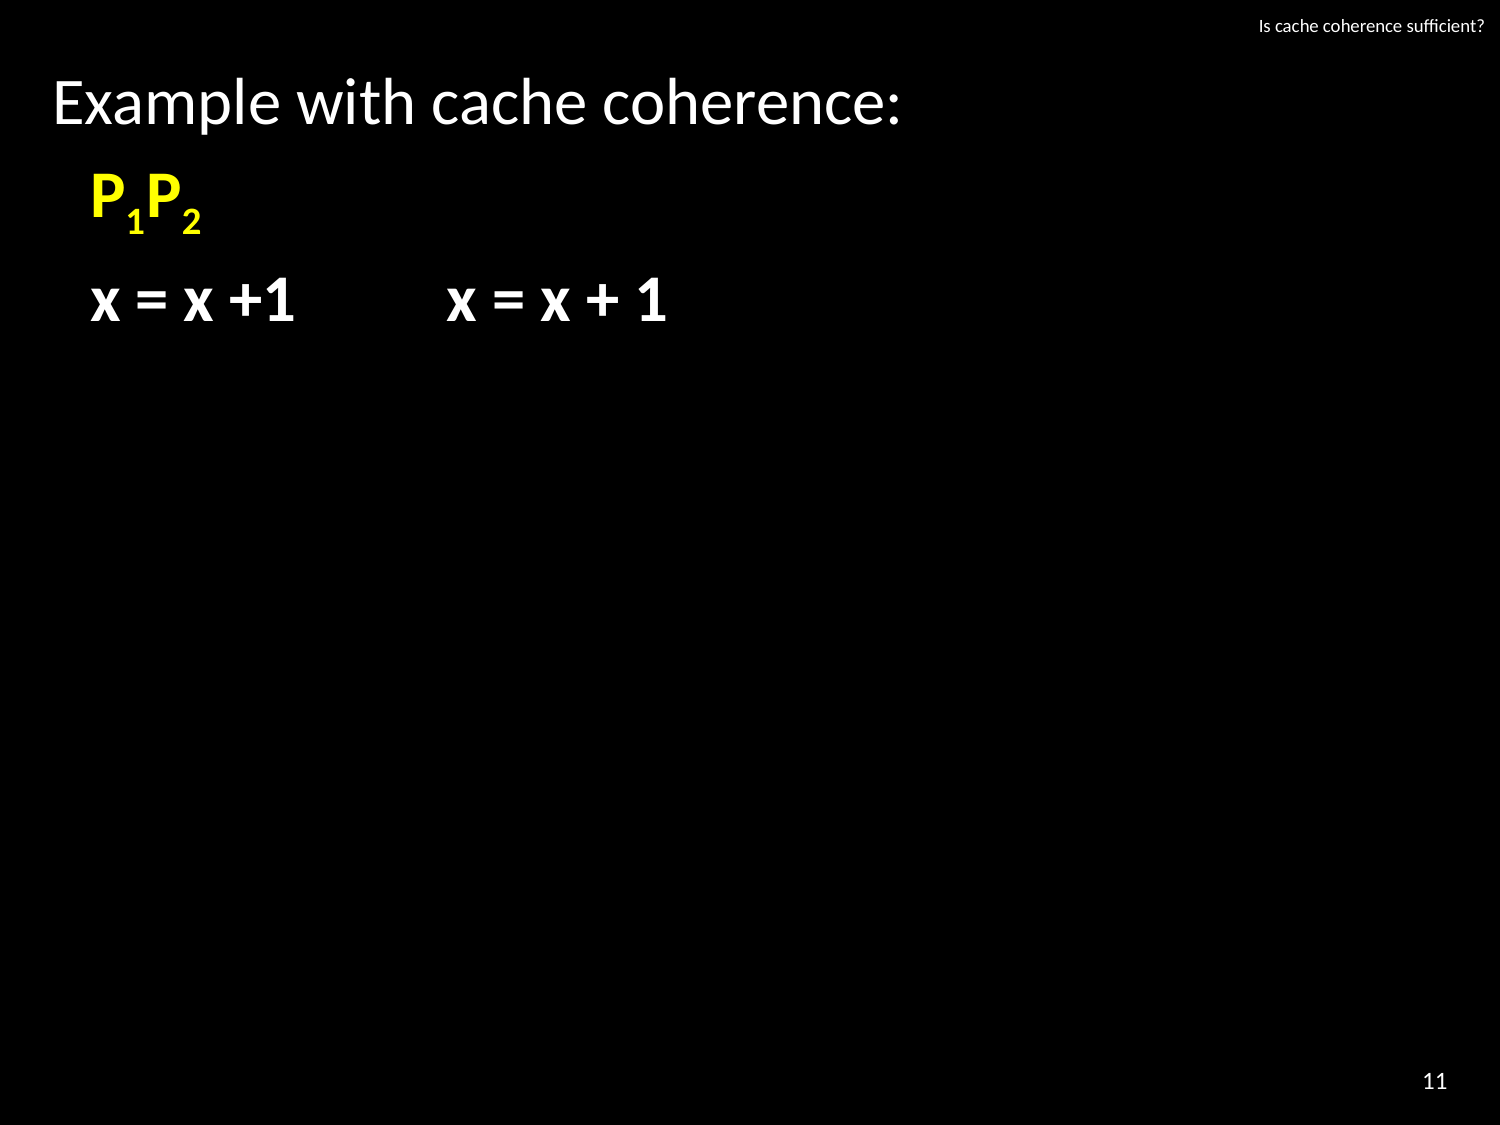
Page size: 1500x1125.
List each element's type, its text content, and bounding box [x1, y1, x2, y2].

title Is cache coherence sufficient? [924, 0, 1500, 50]
list Example with cache coherence: P1 P2 x = x +1 x = x + 1 [37, 50, 1463, 1063]
